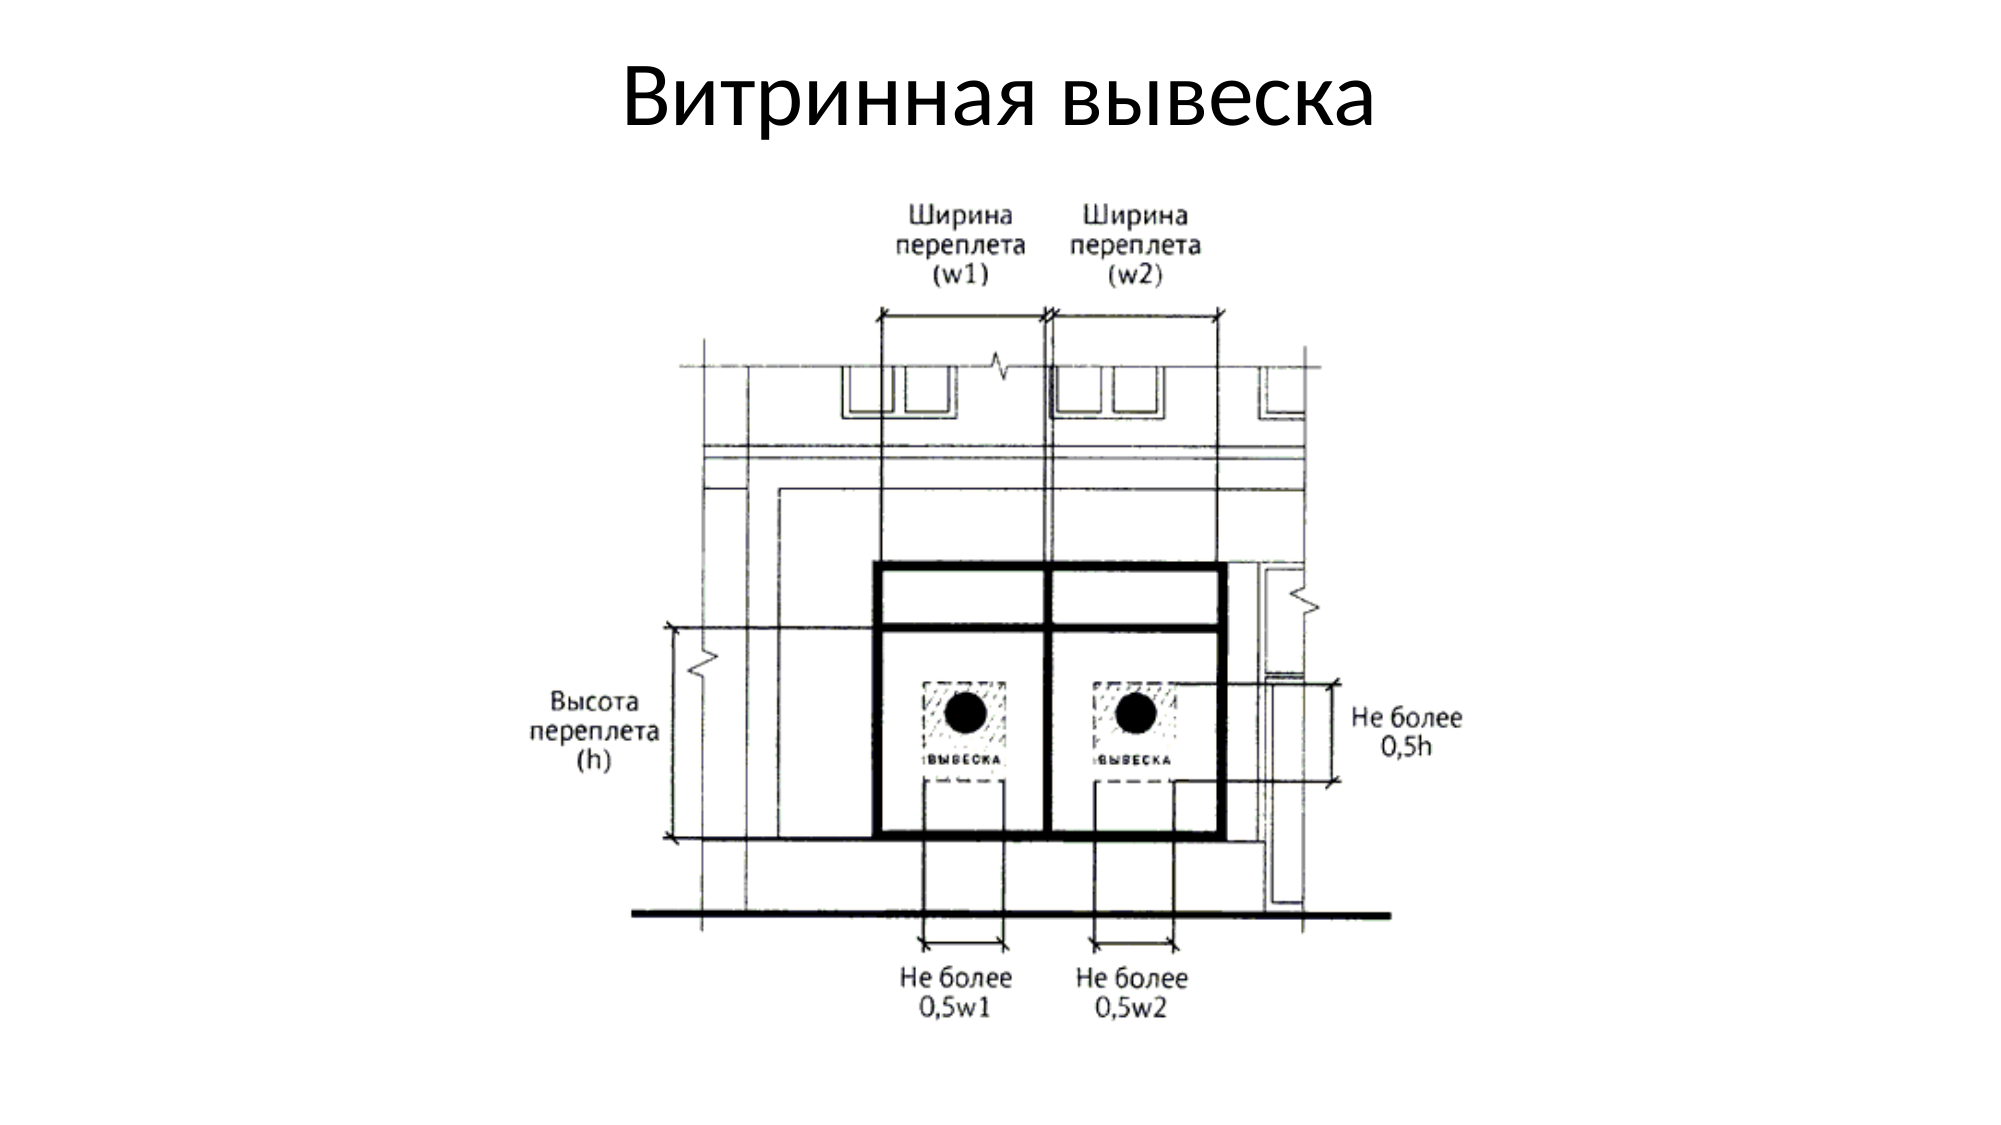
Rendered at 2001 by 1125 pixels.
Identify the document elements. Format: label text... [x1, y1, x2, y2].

title Витринная вывеска [137, 0, 1863, 192]
picture [521, 191, 1479, 1027]
